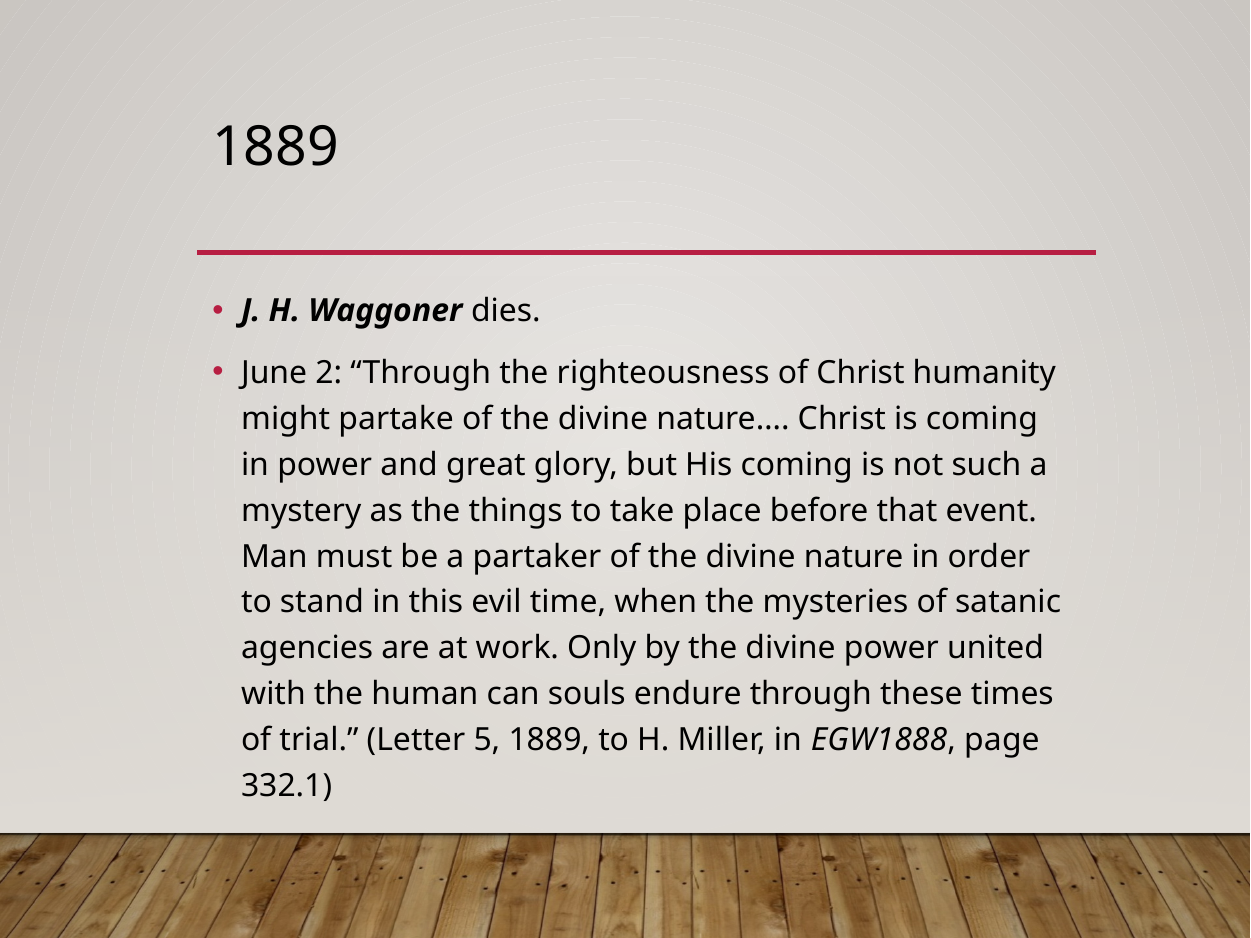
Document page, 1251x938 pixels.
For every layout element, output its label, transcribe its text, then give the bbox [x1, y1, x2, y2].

title 1889 [197, 109, 1096, 254]
picture [0, 833, 1250, 938]
list J. H. Waggoner dies. June 2: “Through the righteousness of Christ humanity might partake of the divine nature…. Christ is coming in power and great glory, but His coming is not such a mystery as the things to take place before that event. Man must be a partaker of the divine nature in order to stand in this evil time, when the mysteries of satanic agencies are at work. Only by the divine power united with the human can souls endure through these times of trial.” (Letter 5, 1889, to H. Miller, in EGW1888, page 332.1) [197, 274, 1085, 821]
